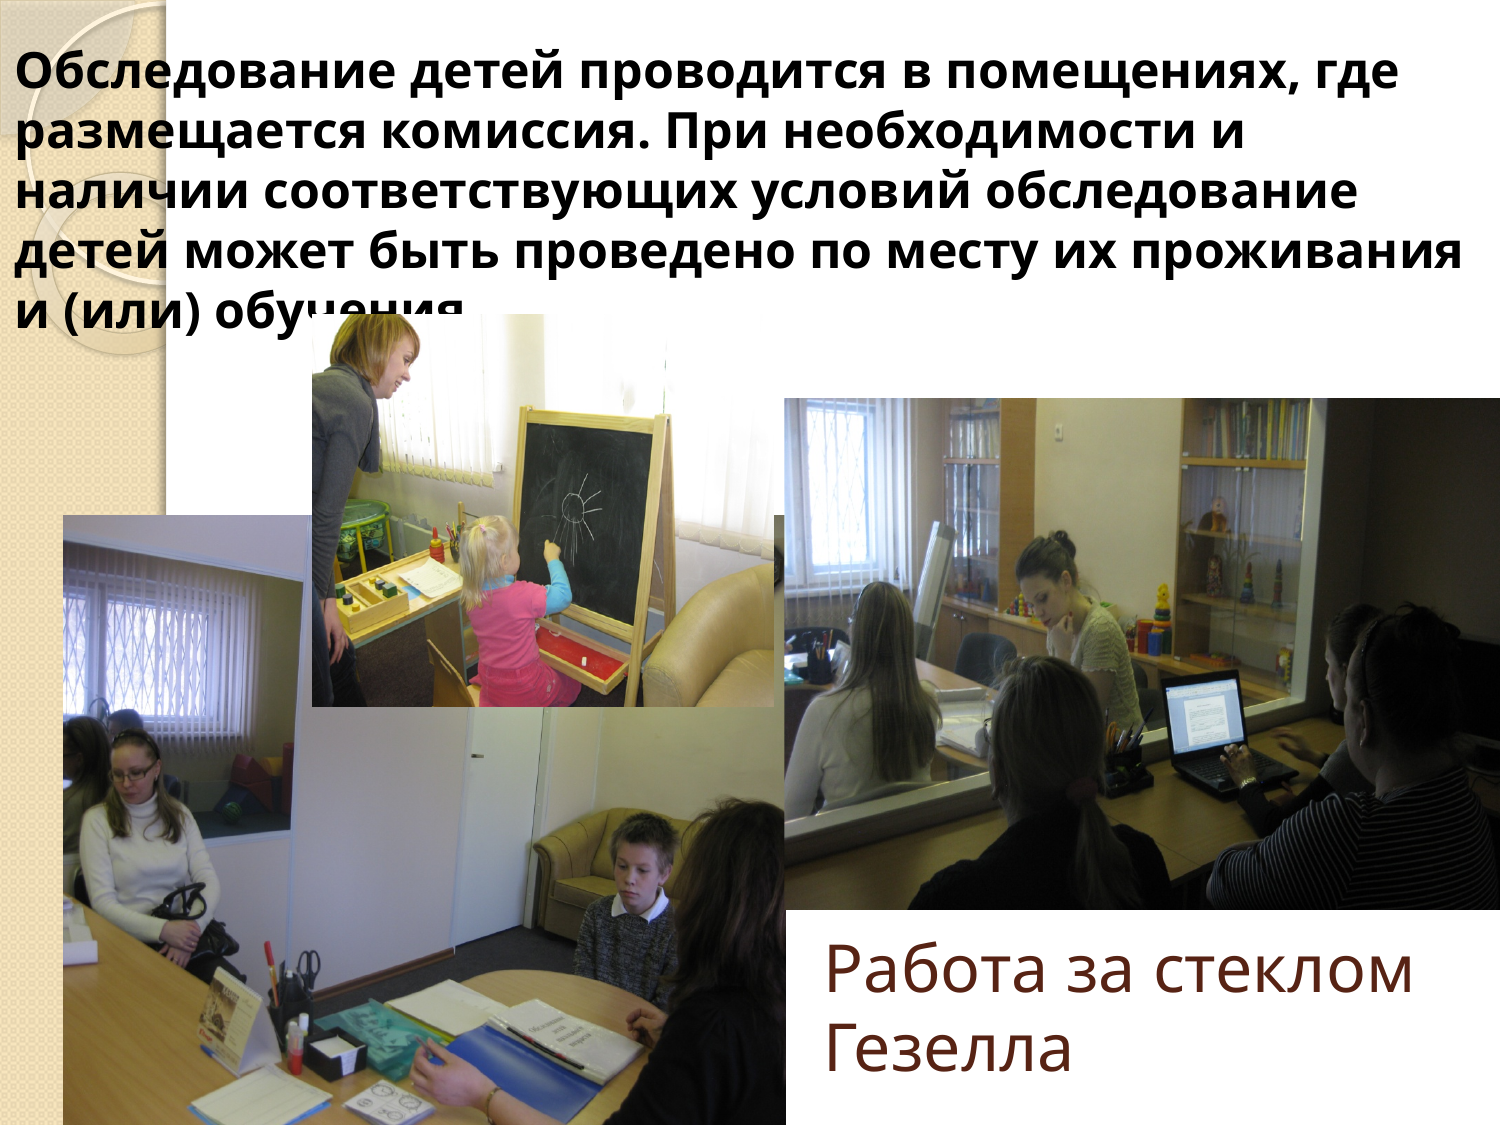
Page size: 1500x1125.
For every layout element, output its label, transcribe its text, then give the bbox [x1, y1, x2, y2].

title Работа за стеклом Гезелла [809, 920, 1447, 1094]
text_box Обследование детей проводится в помещениях, где размещается комиссия. При необходимости и наличии соответствующих условий обследование детей может быть проведено по месту их проживания и (или) обучения [0, 30, 1500, 346]
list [62, 515, 786, 1125]
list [784, 398, 1500, 910]
picture [312, 314, 774, 707]
